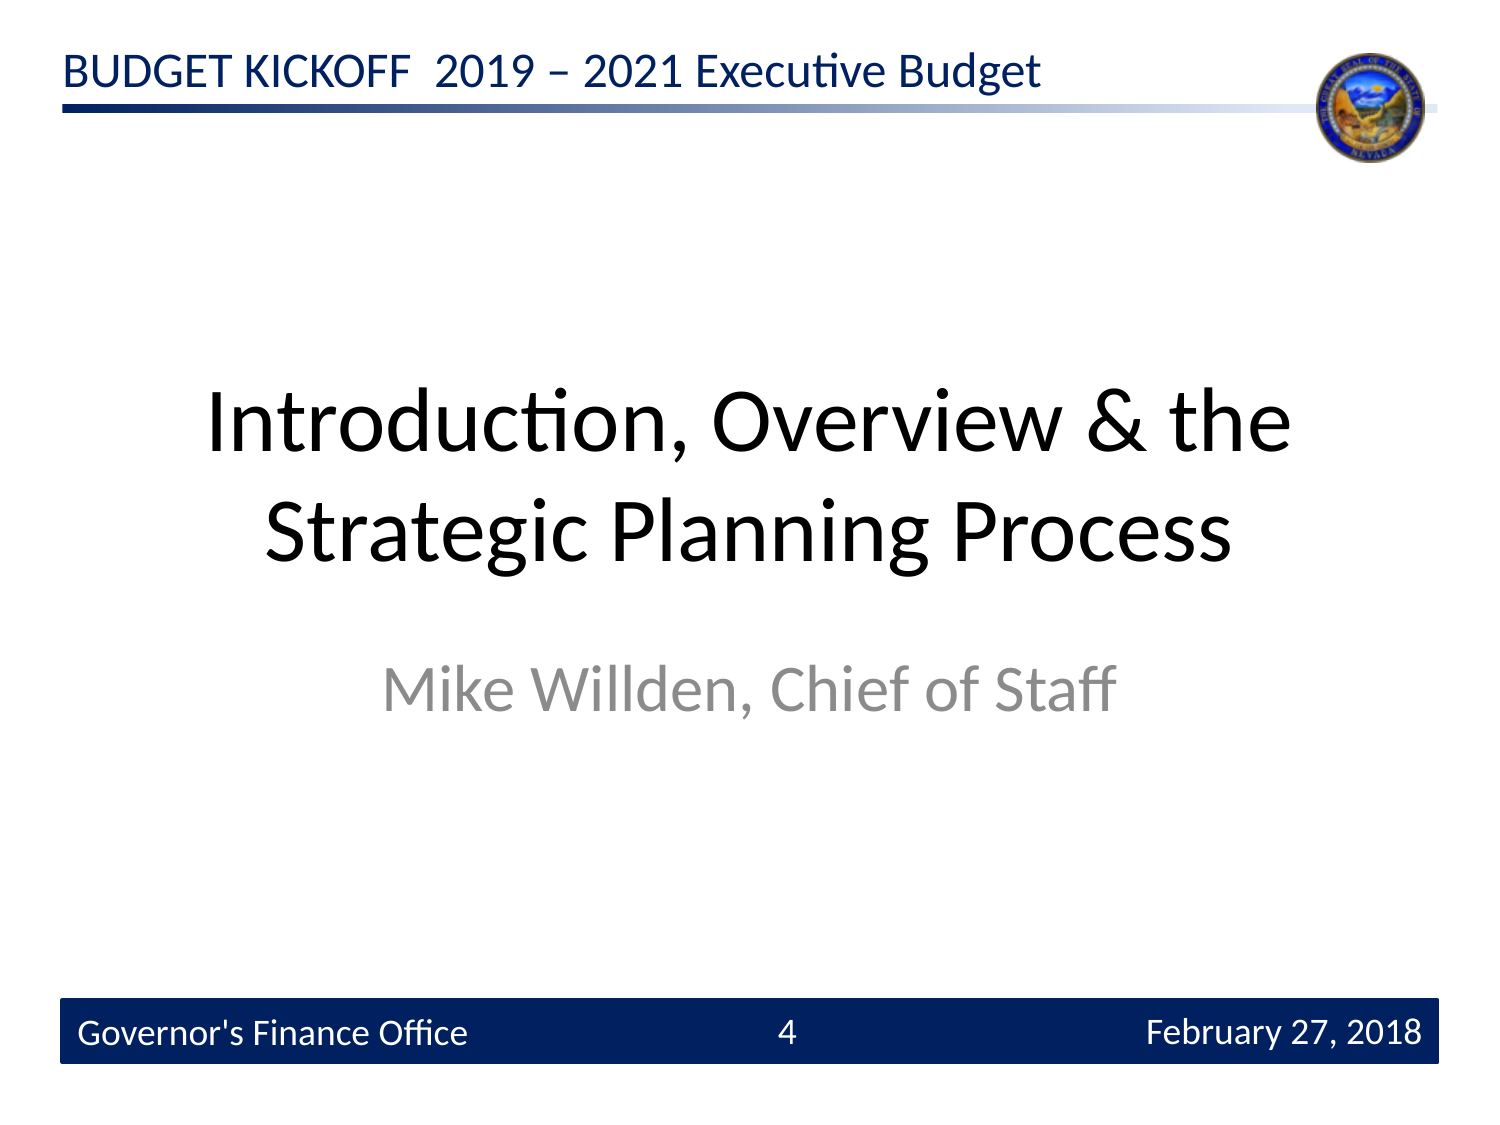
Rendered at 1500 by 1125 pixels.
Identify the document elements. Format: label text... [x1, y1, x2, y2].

title Introduction, Overview & the Strategic Planning Process [112, 349, 1388, 591]
footer Governor's Finance Office [62, 1000, 538, 1061]
picture [1316, 53, 1425, 163]
slide_number 4 [612, 999, 963, 1060]
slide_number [1087, 999, 1438, 1060]
subtitle Mike Willden, Chief of Staff [225, 637, 1275, 925]
